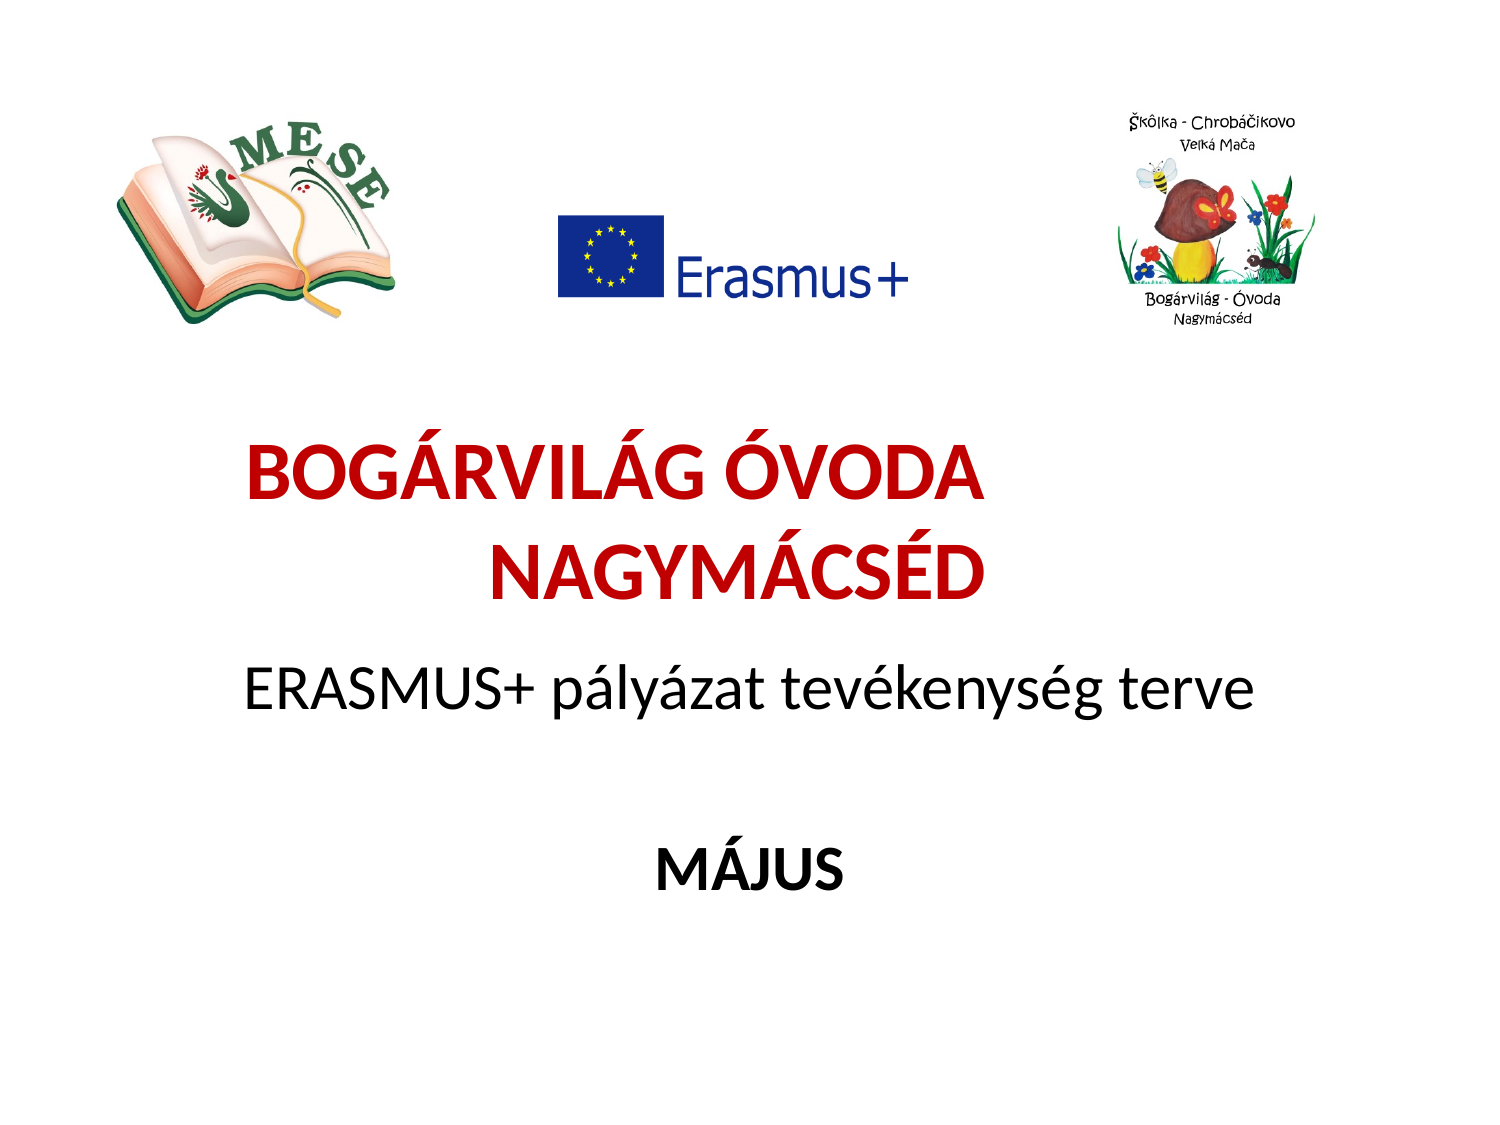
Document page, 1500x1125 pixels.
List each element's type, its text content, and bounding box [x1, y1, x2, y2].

picture [537, 191, 928, 321]
picture [109, 113, 406, 325]
text_box ERASMUS+ pályázat tevékenység terve MÁJUS [224, 637, 1275, 925]
picture [1104, 99, 1325, 339]
text_box BOGÁRVILÁG ÓVODA NAGYMÁCSÉD [230, 408, 1211, 714]
